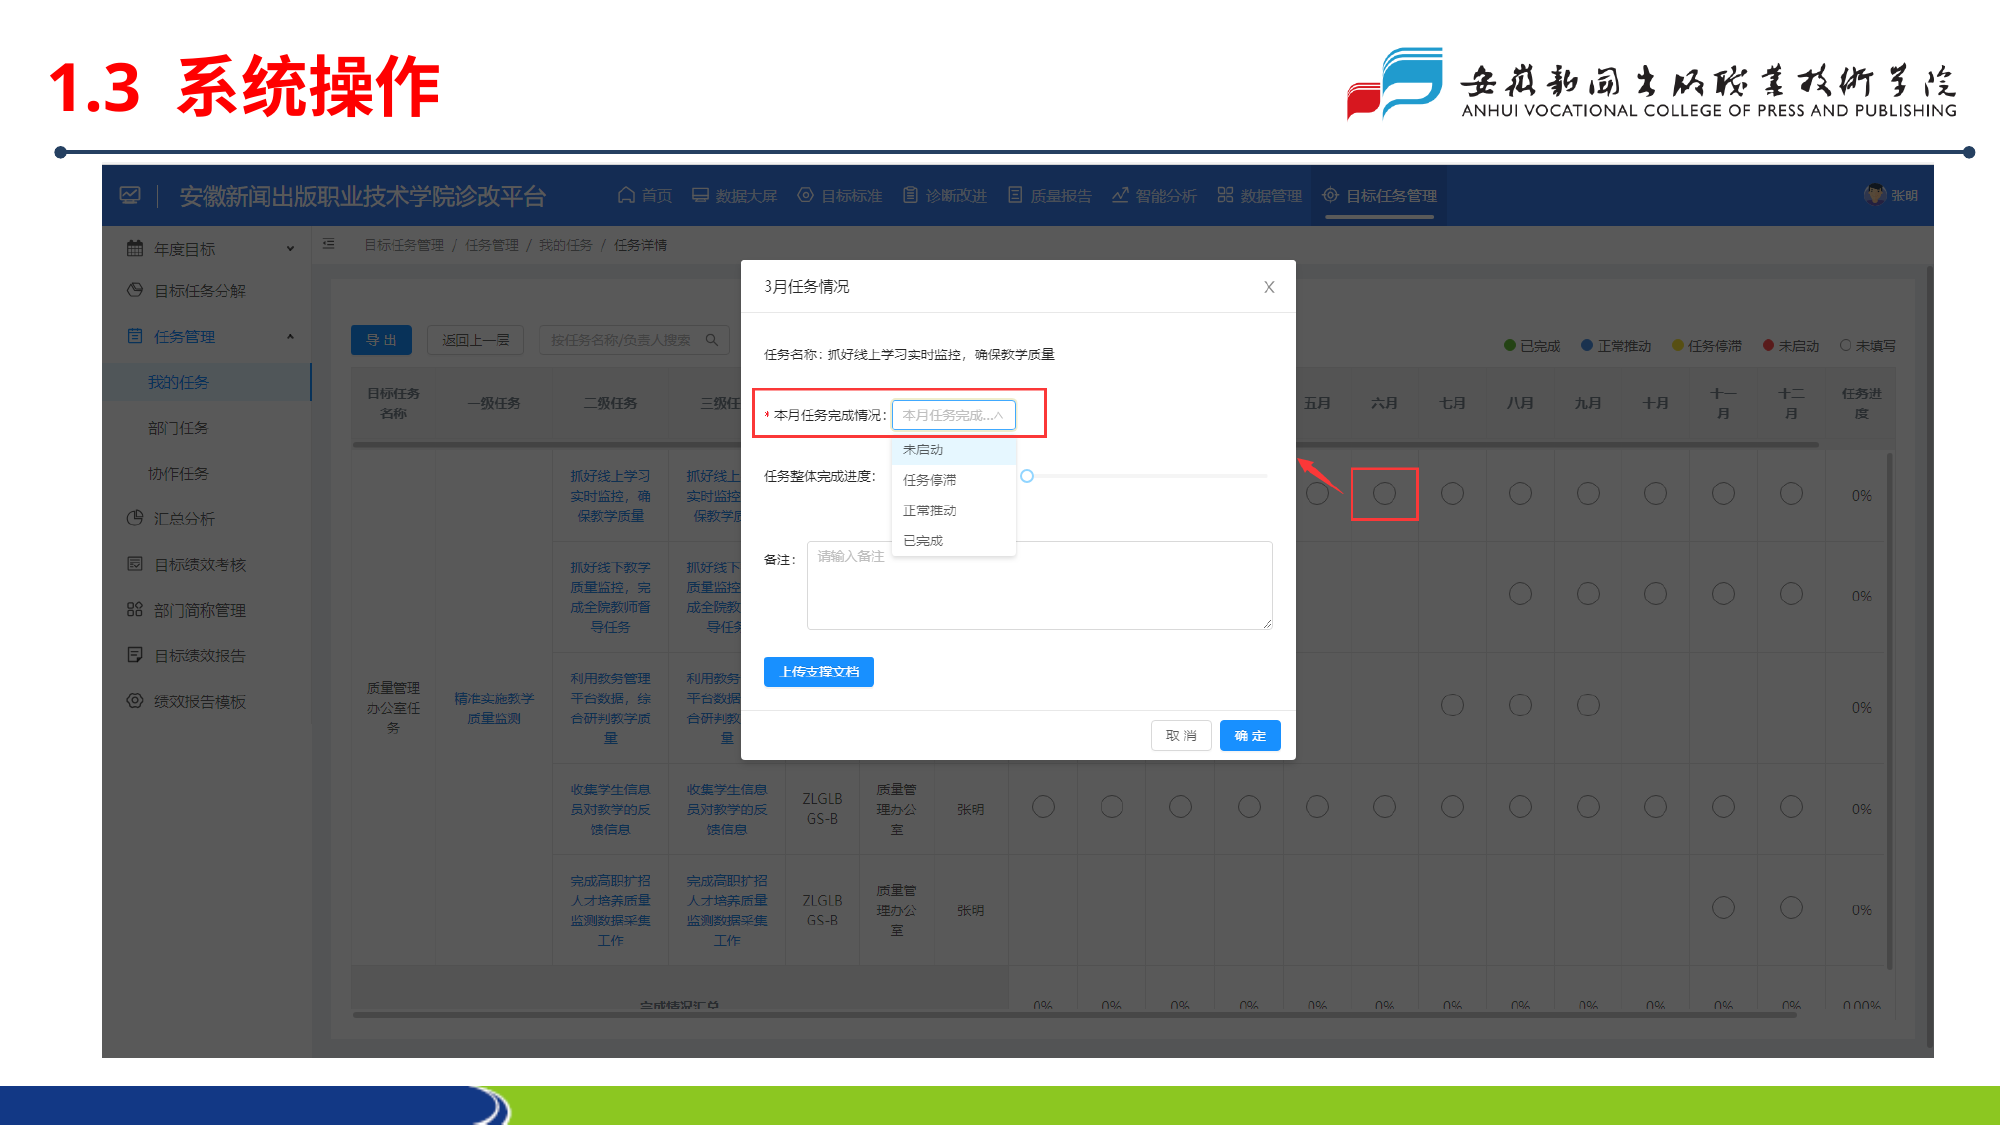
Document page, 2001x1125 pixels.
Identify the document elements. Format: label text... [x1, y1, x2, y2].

picture [0, 1085, 2000, 1125]
picture [1337, 42, 1965, 125]
picture [101, 161, 1934, 1059]
text_box 1.3 系统操作 [31, 0, 1637, 133]
